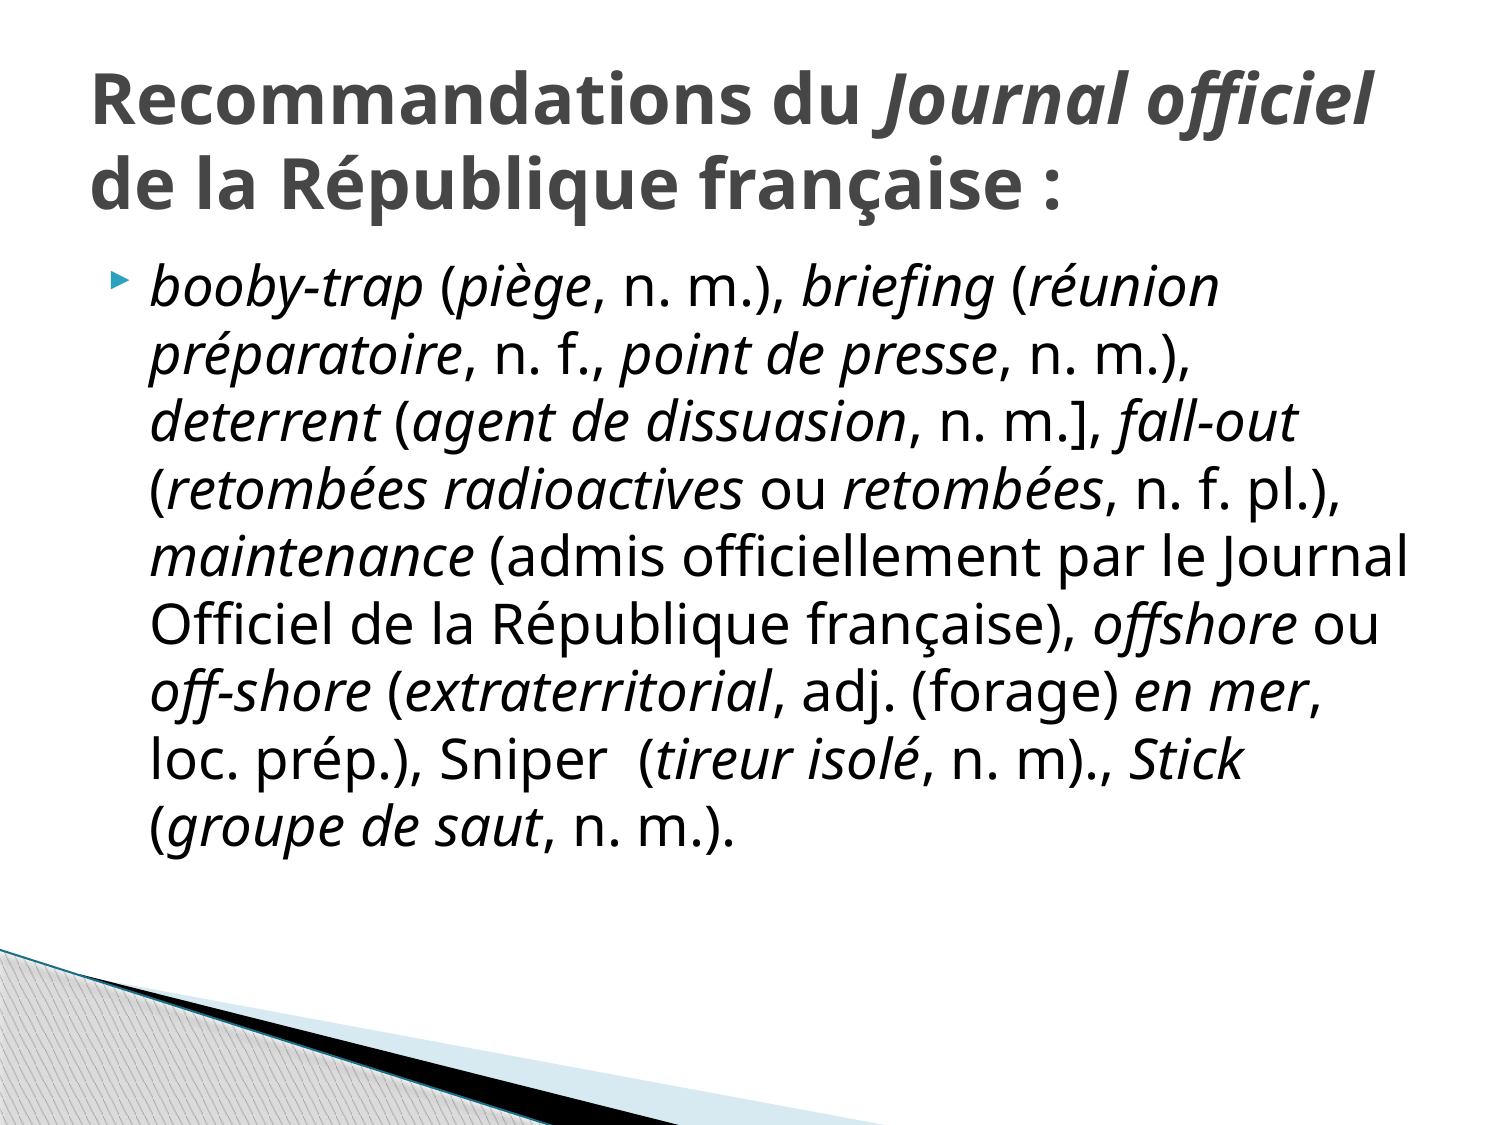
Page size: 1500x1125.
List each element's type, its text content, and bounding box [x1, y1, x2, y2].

title Recommandations du Journal officiel de la République française : [75, 45, 1425, 233]
list booby-trap (piège, n. m.), briefing (réunion préparatoire, n. f., point de presse, n. m.), deterrent (agent de dissuasion, n. m.], fall-out (retombées radioactives ou retombées, n. f. pl.), maintenance (admis officiellement par le Journal Officiel de la République française), offshore ou off-shore (extraterritorial, adj. (forage) en mer, loc. prép.), Sniper (tireur isolé, n. m)., Stick (groupe de saut, n. m.). [75, 243, 1425, 986]
